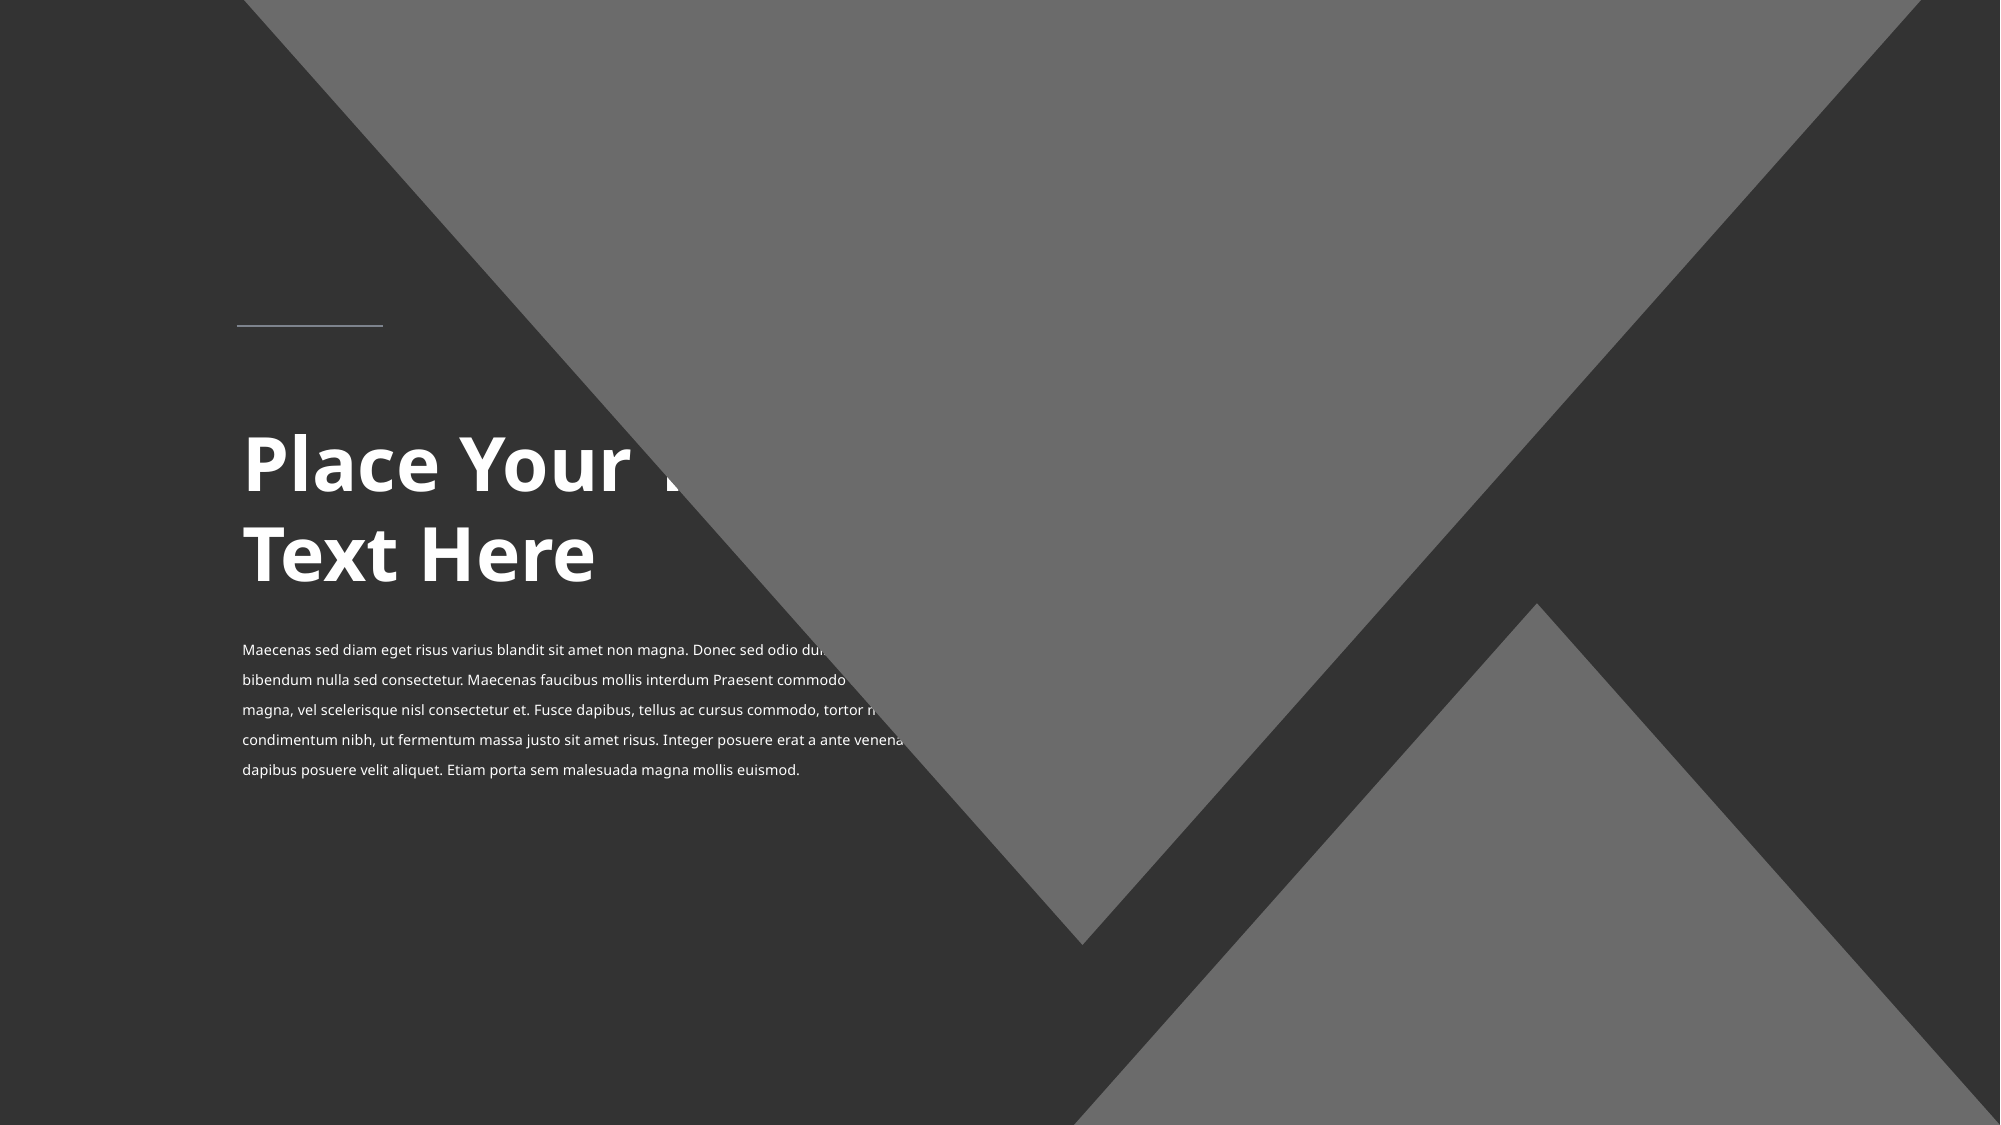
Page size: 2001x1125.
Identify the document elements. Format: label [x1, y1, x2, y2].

picture [242, 0, 2000, 1125]
